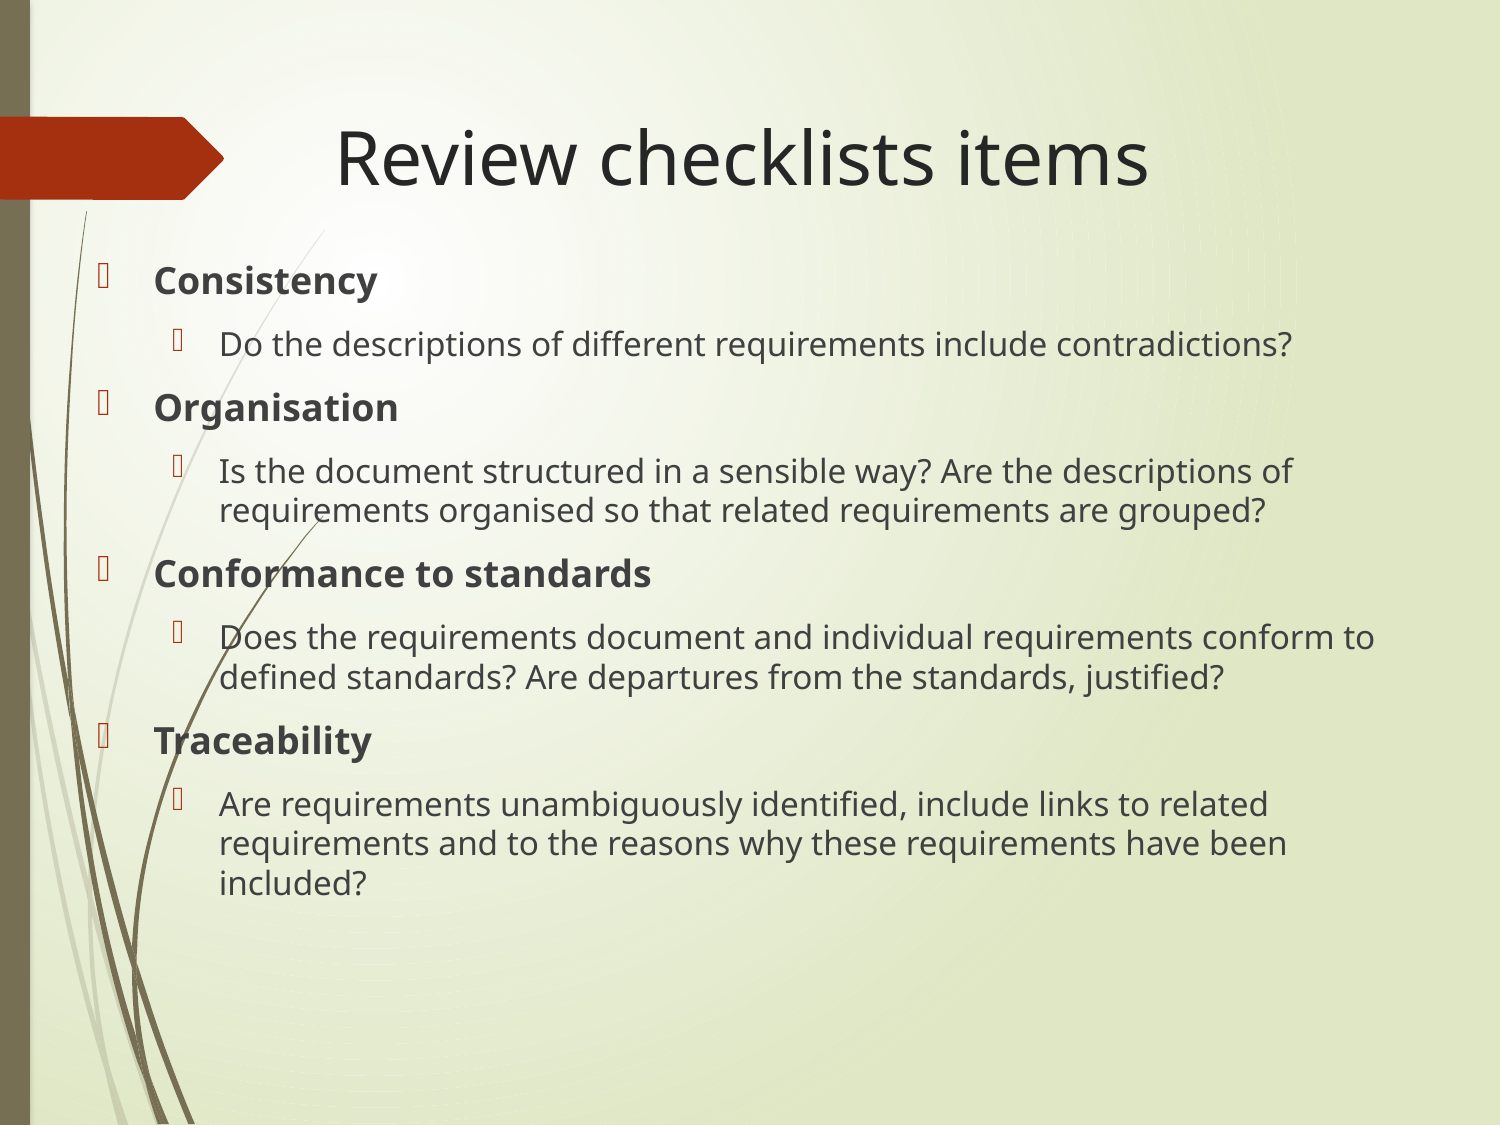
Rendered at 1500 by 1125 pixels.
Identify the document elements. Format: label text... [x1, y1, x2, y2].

list Consistency Do the descriptions of different requirements include contradictions? Organisation Is the document structured in a sensible way? Are the descriptions of requirements organised so that related requirements are grouped? Conformance to standards Does the requirements document and individual requirements conform to defined standards? Are departures from the standards, justified? Traceability Are requirements unambiguously identified, include links to related requirements and to the reasons why these requirements have been included? [82, 249, 1432, 1000]
title Review checklists items [319, 102, 1400, 249]
